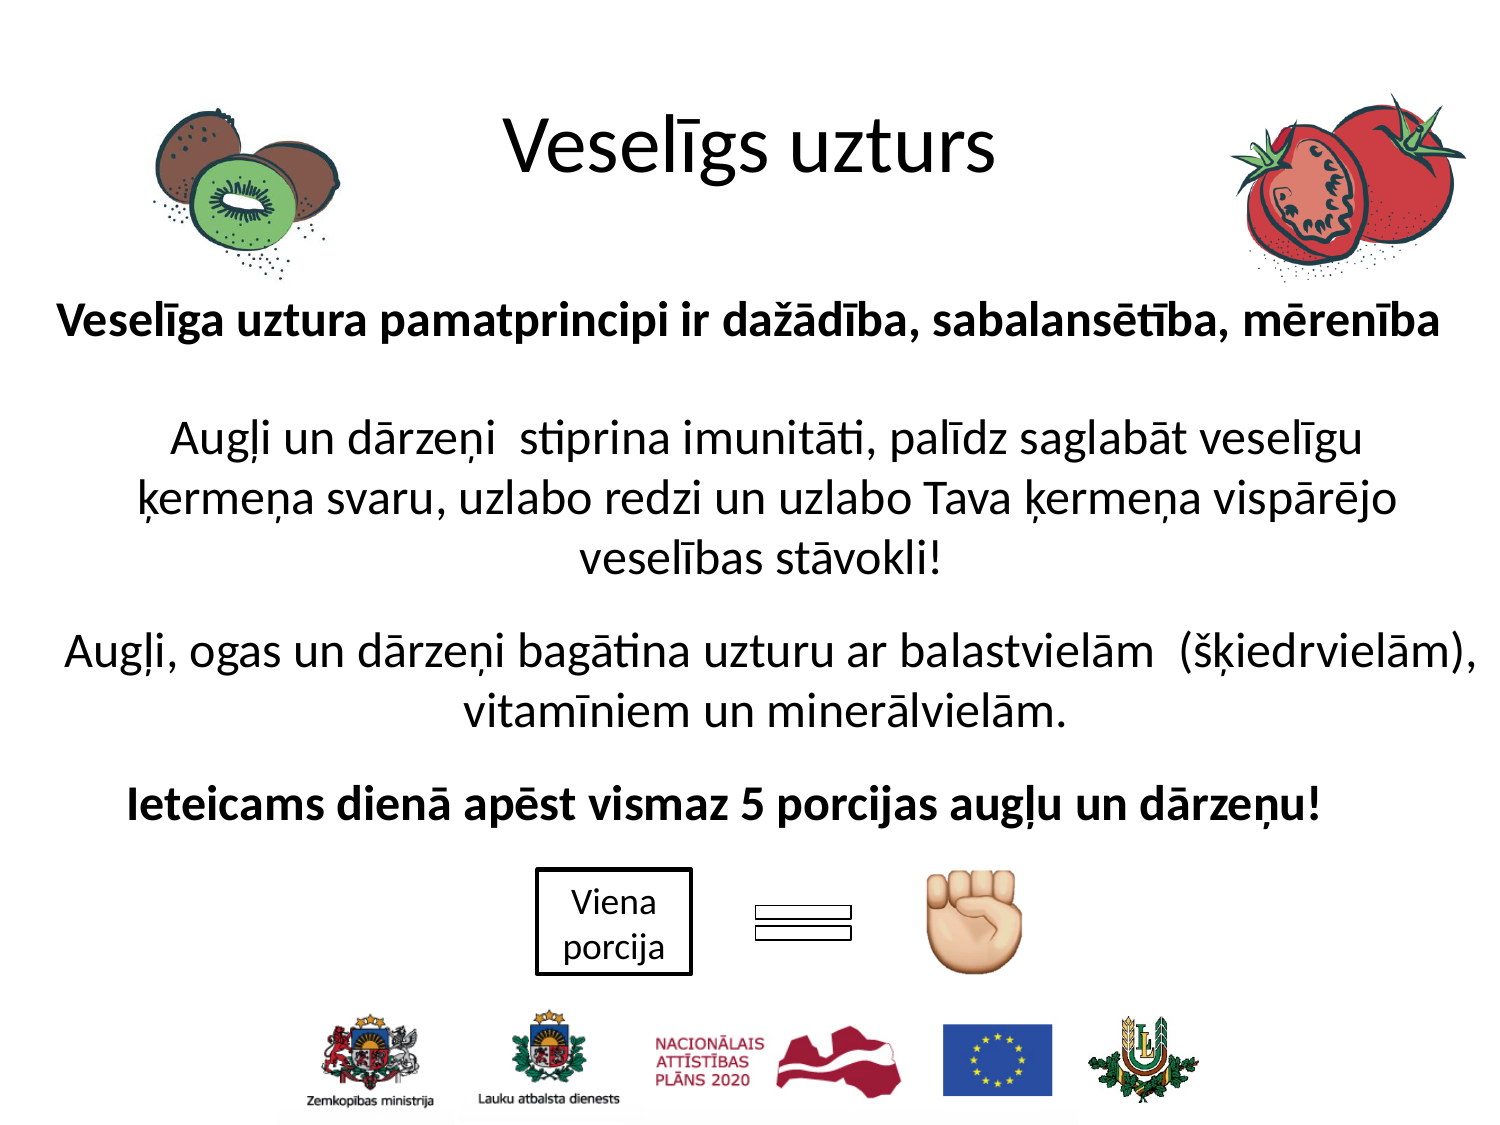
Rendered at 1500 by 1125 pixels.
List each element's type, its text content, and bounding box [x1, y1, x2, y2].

title Veselīgs uzturs [75, 45, 1425, 233]
text_box Augļi, ogas un dārzeņi bagātina uzturu ar balastvielām (šķiedrvielām), vitamīniem un minerālvielām. [43, 609, 1500, 745]
text_box Ieteicams dienā apēst vismaz 5 porcijas augļu un dārzeņu! [112, 763, 1420, 838]
text_box Augļi un dārzeņi stiprina imunitāti, palīdz saglabāt veselīgu ķermeņa svaru, uzlabo redzi un uzlabo Tava ķermeņa vispārējo veselības stāvokli! [64, 397, 1471, 592]
picture [1206, 73, 1473, 293]
text_box Veselīga uztura pamatprincipi ir dažādība, sabalansētība, mērenība [41, 278, 1471, 354]
picture [135, 89, 357, 289]
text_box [537, 857, 1034, 988]
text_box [277, 999, 1200, 1125]
